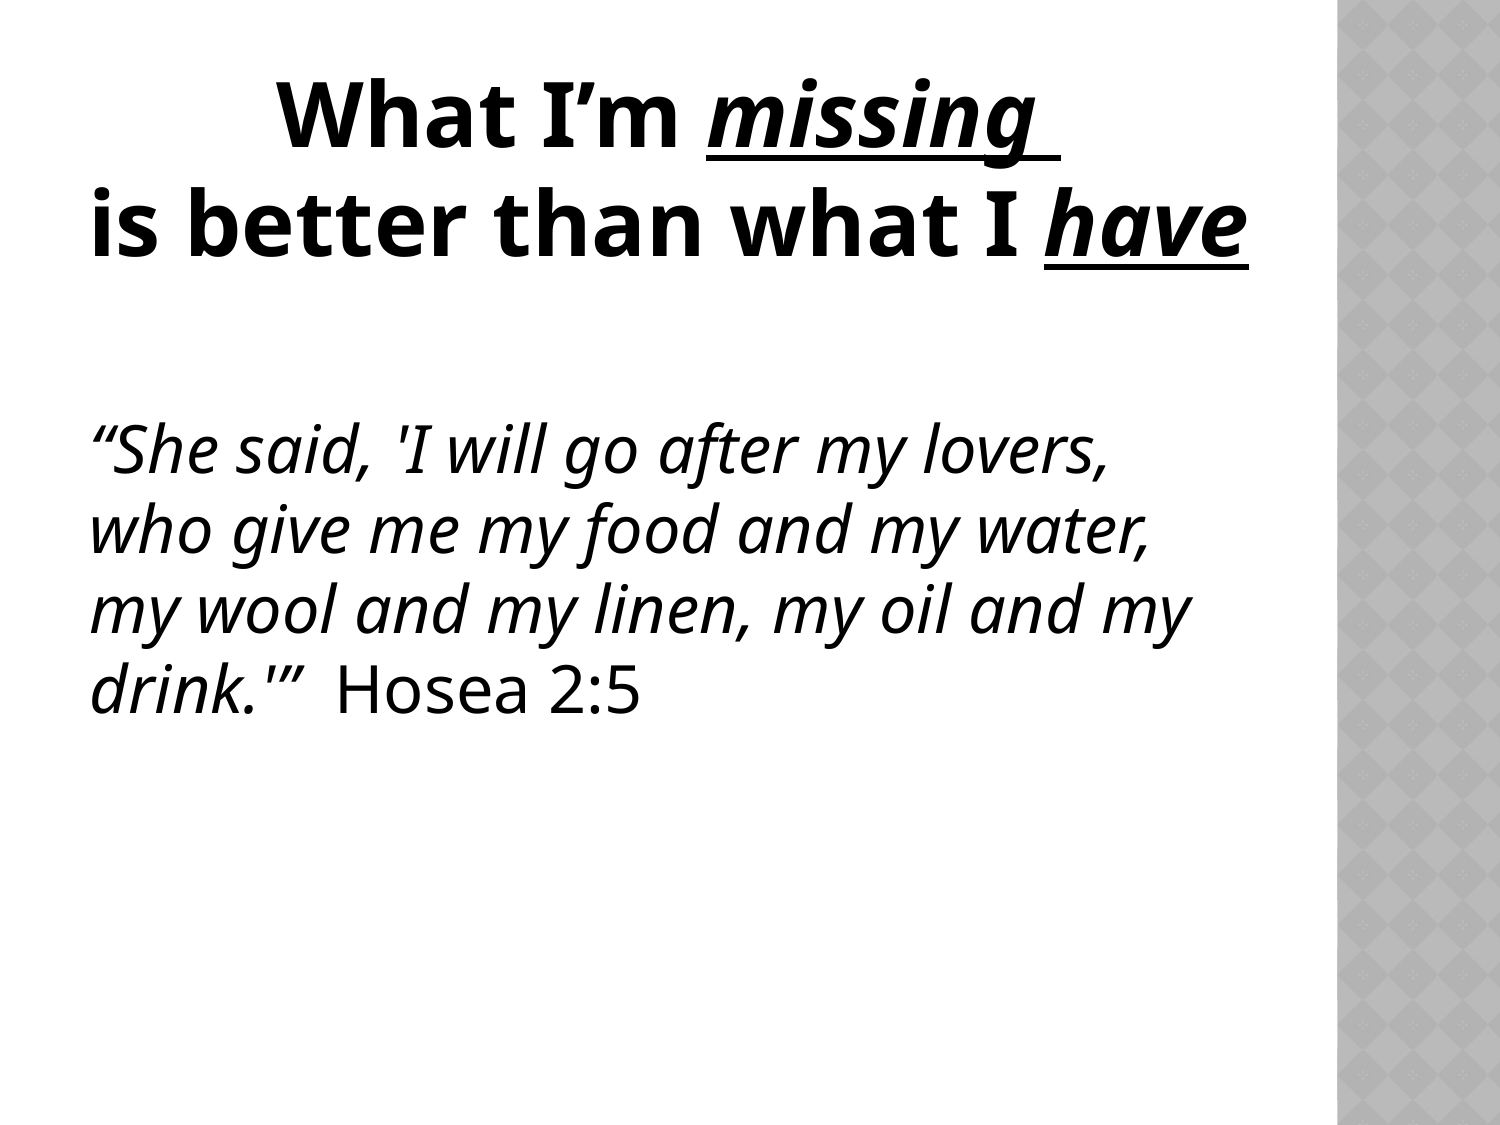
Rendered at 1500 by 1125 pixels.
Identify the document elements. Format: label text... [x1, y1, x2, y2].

title What I’m missing is better than what I have [75, 52, 1263, 275]
list “She said, 'I will go after my lovers, who give me my food and my water, my wool and my linen, my oil and my drink.'” Hosea 2:5 [75, 399, 1263, 1059]
